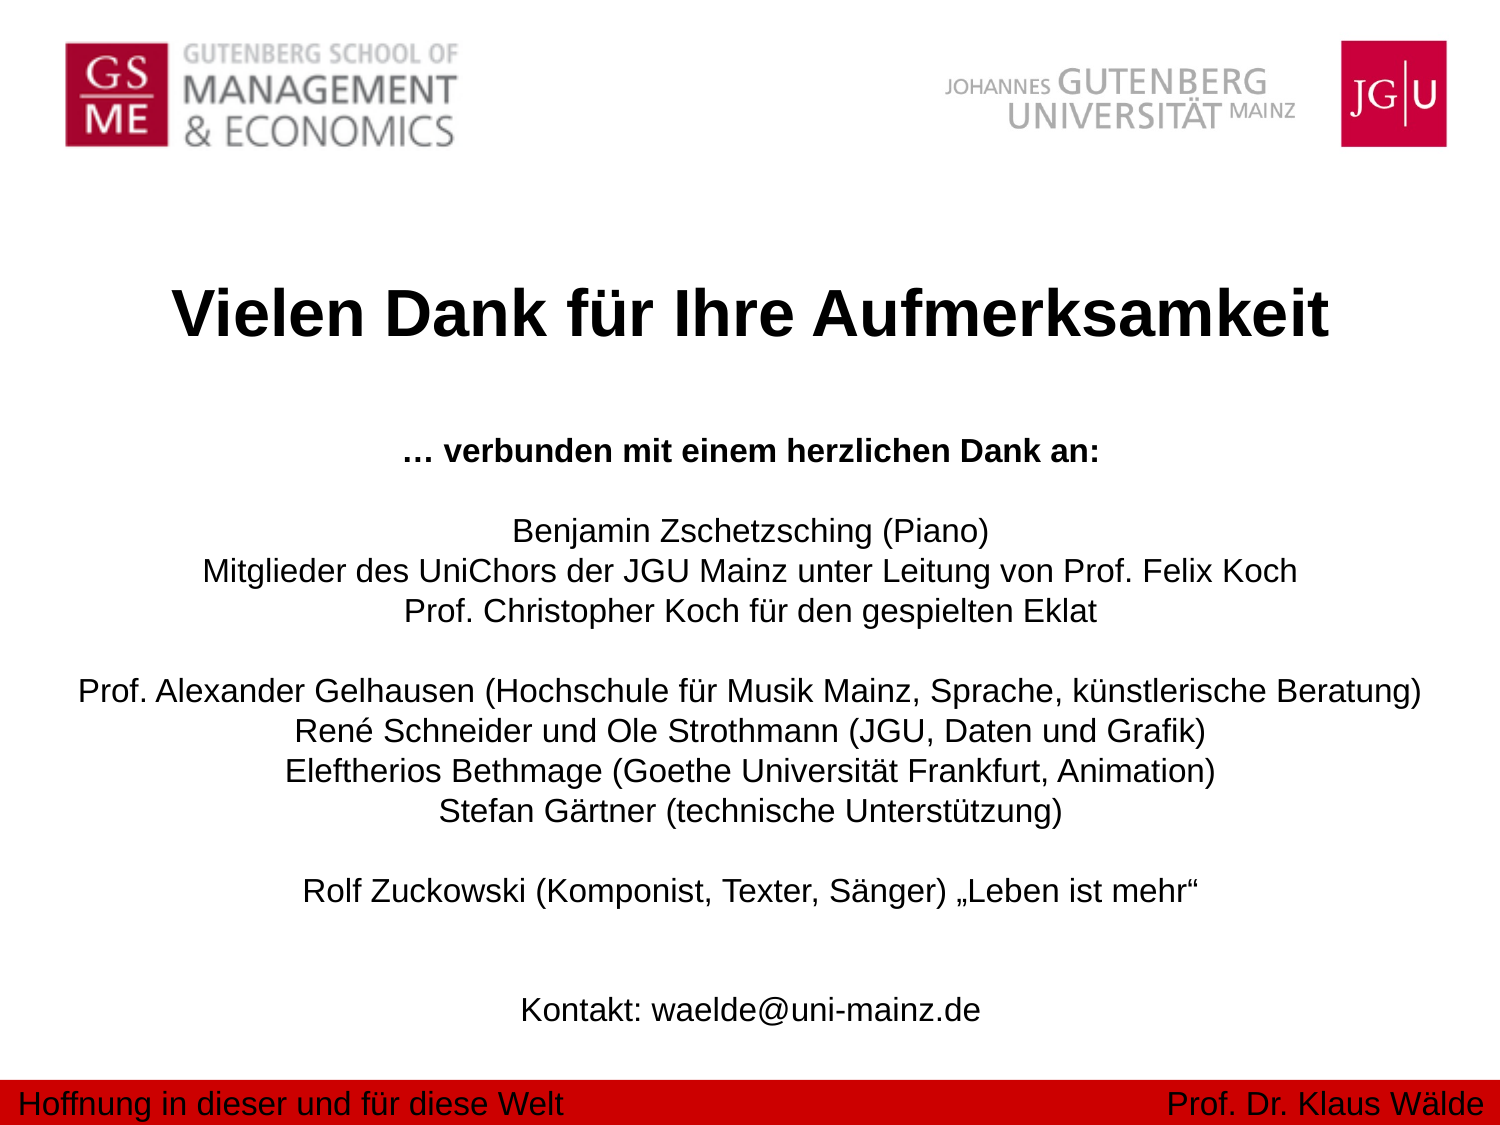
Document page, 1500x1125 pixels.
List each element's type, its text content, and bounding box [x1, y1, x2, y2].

picture [870, 0, 1489, 206]
text_box Vielen Dank für Ihre Aufmerksamkeit … verbunden mit einem herzlichen Dank an: Benjamin Zschetzsching (Piano) Mitglieder des UniChors der JGU Mainz unter Leitung von Prof. Felix Koch Prof. Christopher Koch für den gespielten Eklat Prof. Alexander Gelhausen (Hochschule für Musik Mainz, Sprache, künstlerische Beratung) René Schneider und Ole Strothmann (JGU, Daten und Grafik) Eleftherios Bethmage (Goethe Universität Frankfurt, Animation) Stefan Gärtner (technische Unterstützung) Rolf Zuckowski (Komponist, Texter, Sänger) „Leben ist mehr“ Kontakt: waelde@uni-mainz.de [19, 262, 1483, 1036]
text_box [580, 1079, 1151, 1125]
text_box Hoffnung in dieser und für diese Welt [3, 1074, 580, 1125]
text_box Prof. Dr. Klaus Wälde [1151, 1074, 1500, 1125]
picture [62, 40, 463, 151]
